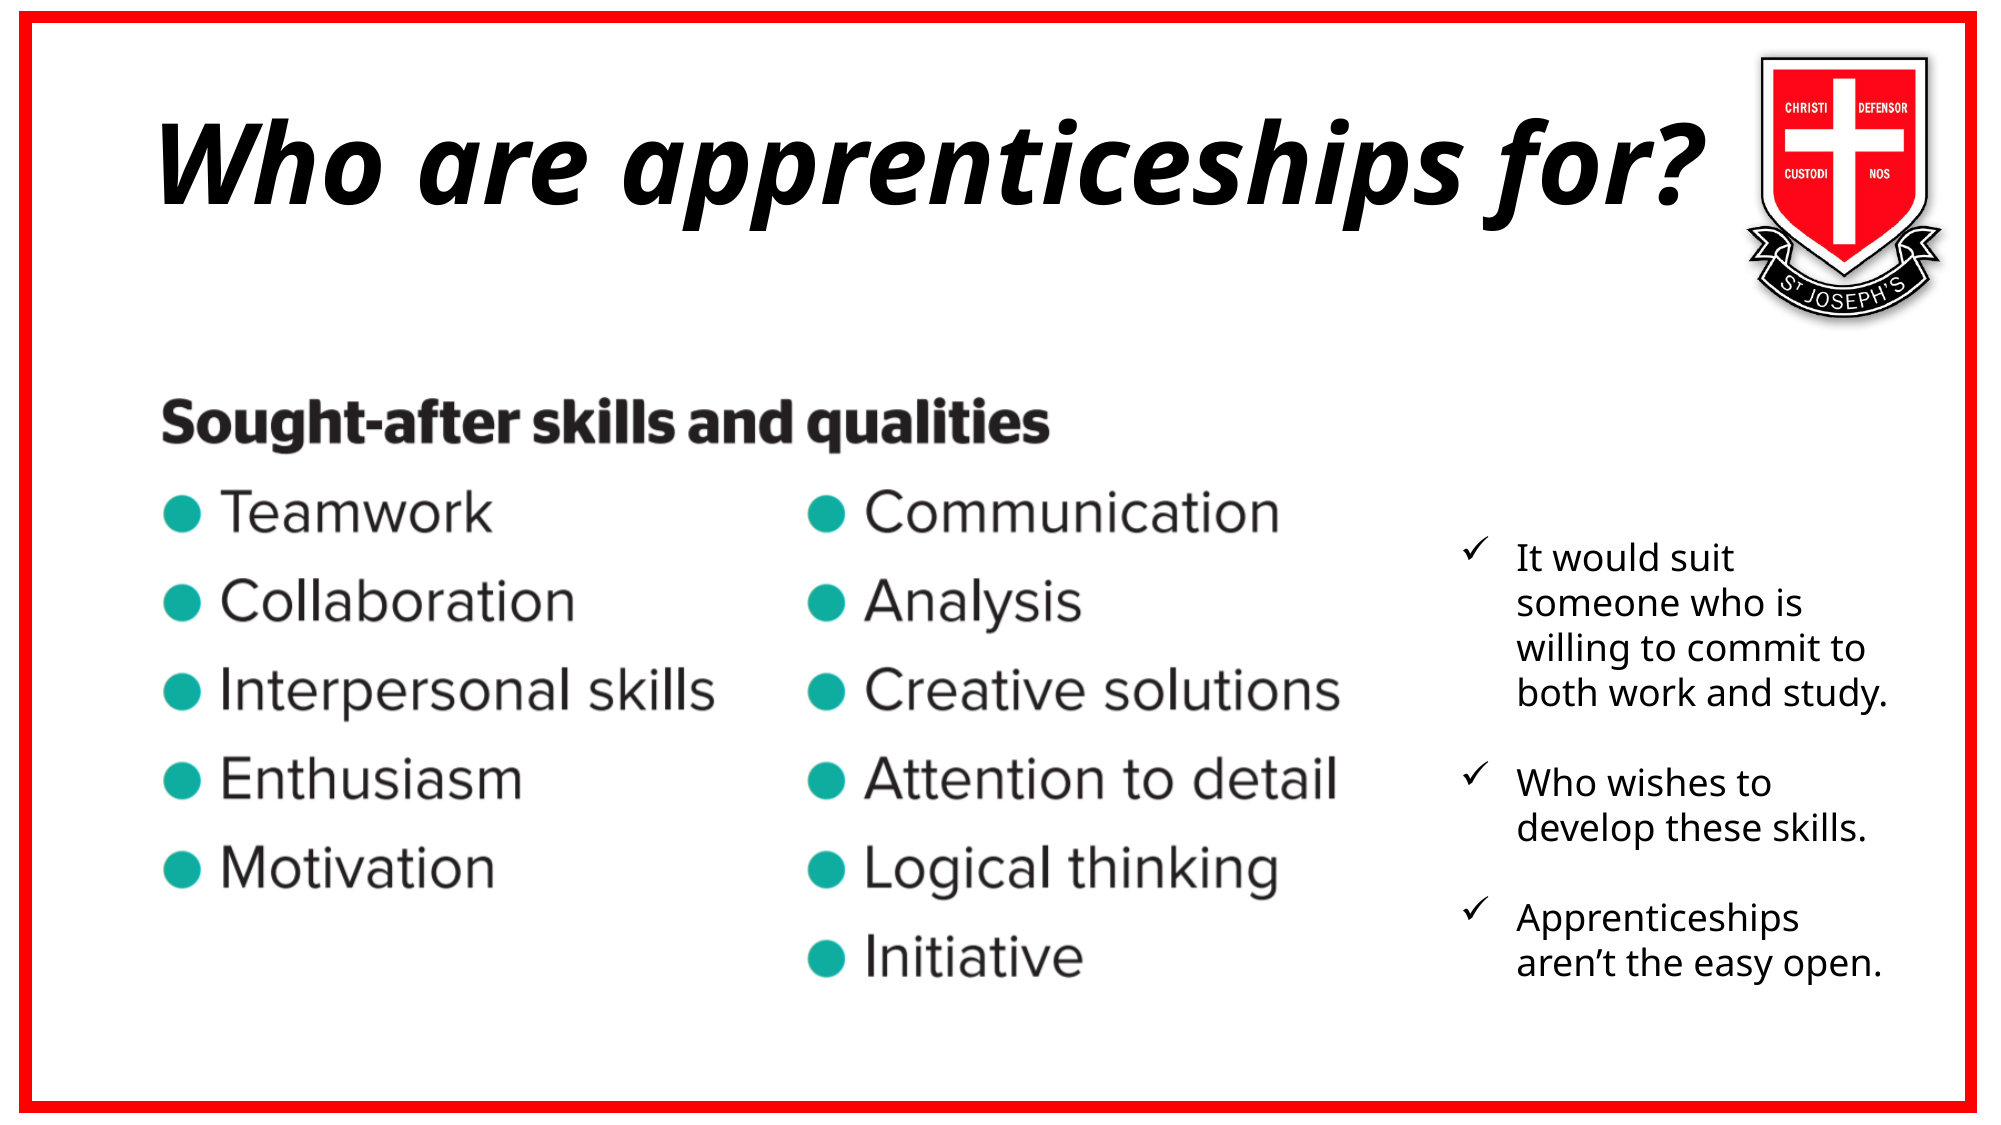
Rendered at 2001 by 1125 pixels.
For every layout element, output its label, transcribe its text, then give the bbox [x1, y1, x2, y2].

text_box It would suit someone who is willing to commit to both work and study. Who wishes to develop these skills. Apprenticeships aren’t the easy open. [1445, 527, 1913, 992]
picture [150, 387, 1360, 997]
text_box [24, 16, 1972, 1108]
picture [1746, 57, 1942, 318]
title Who are apprenticeships for? [137, 59, 1746, 278]
